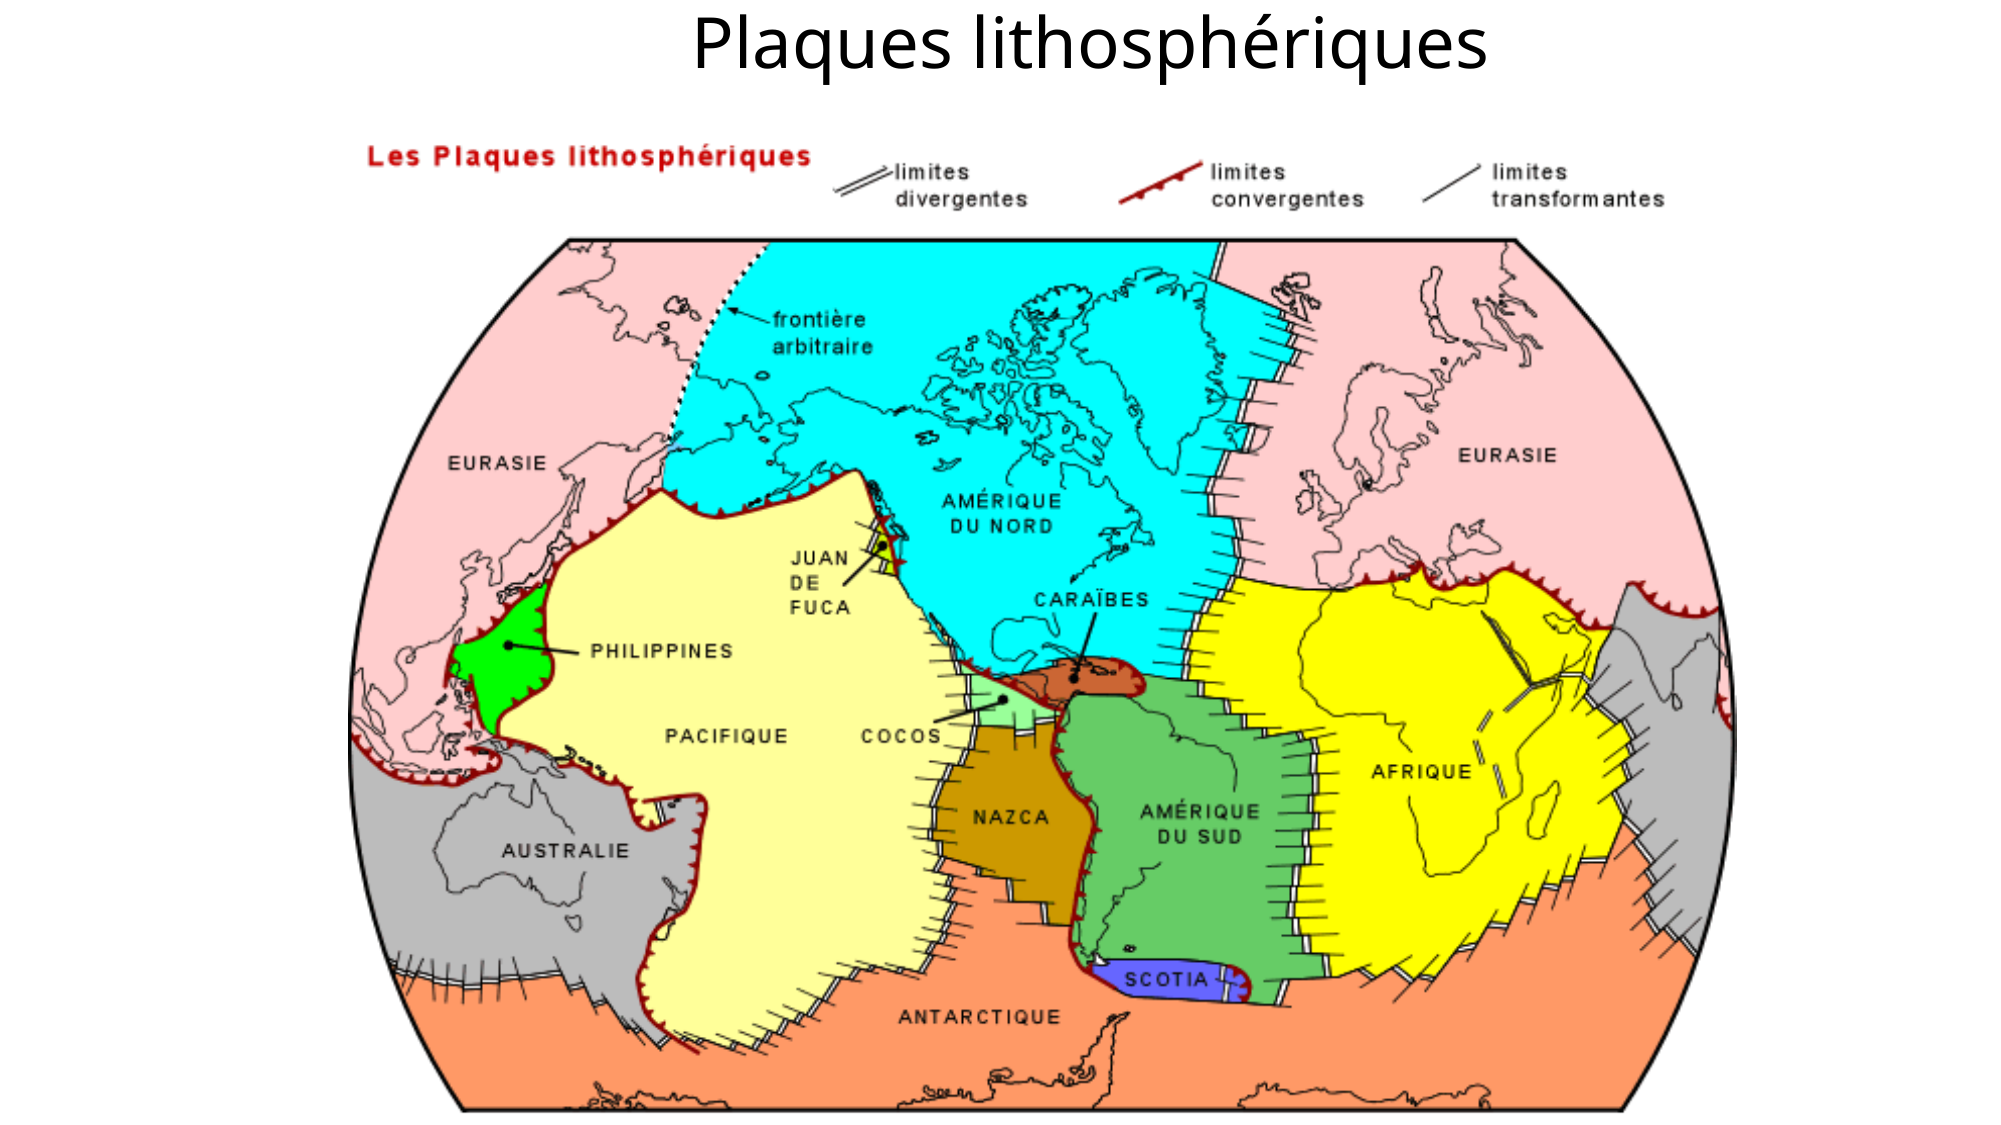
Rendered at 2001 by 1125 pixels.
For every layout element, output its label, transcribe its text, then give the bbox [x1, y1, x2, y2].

title Plaques lithosphériques [416, 0, 1767, 93]
picture [348, 140, 1737, 1125]
